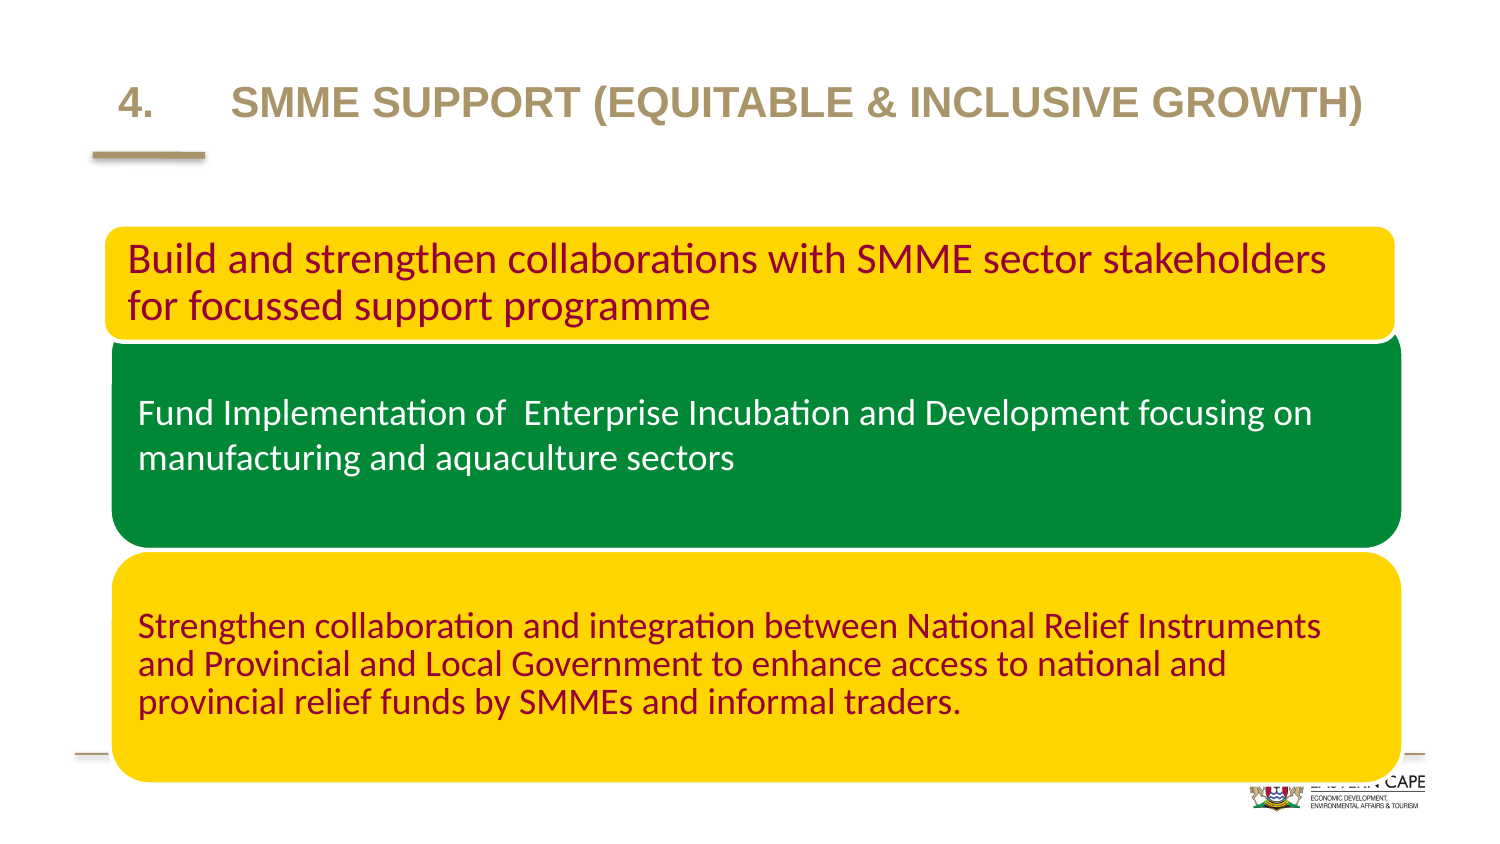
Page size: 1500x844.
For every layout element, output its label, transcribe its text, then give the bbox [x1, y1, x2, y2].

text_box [102, 224, 1398, 342]
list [109, 315, 1404, 785]
title 4. SMME Support (Equitable & Inclusive Growth) [103, 44, 1397, 208]
picture [1246, 764, 1425, 813]
